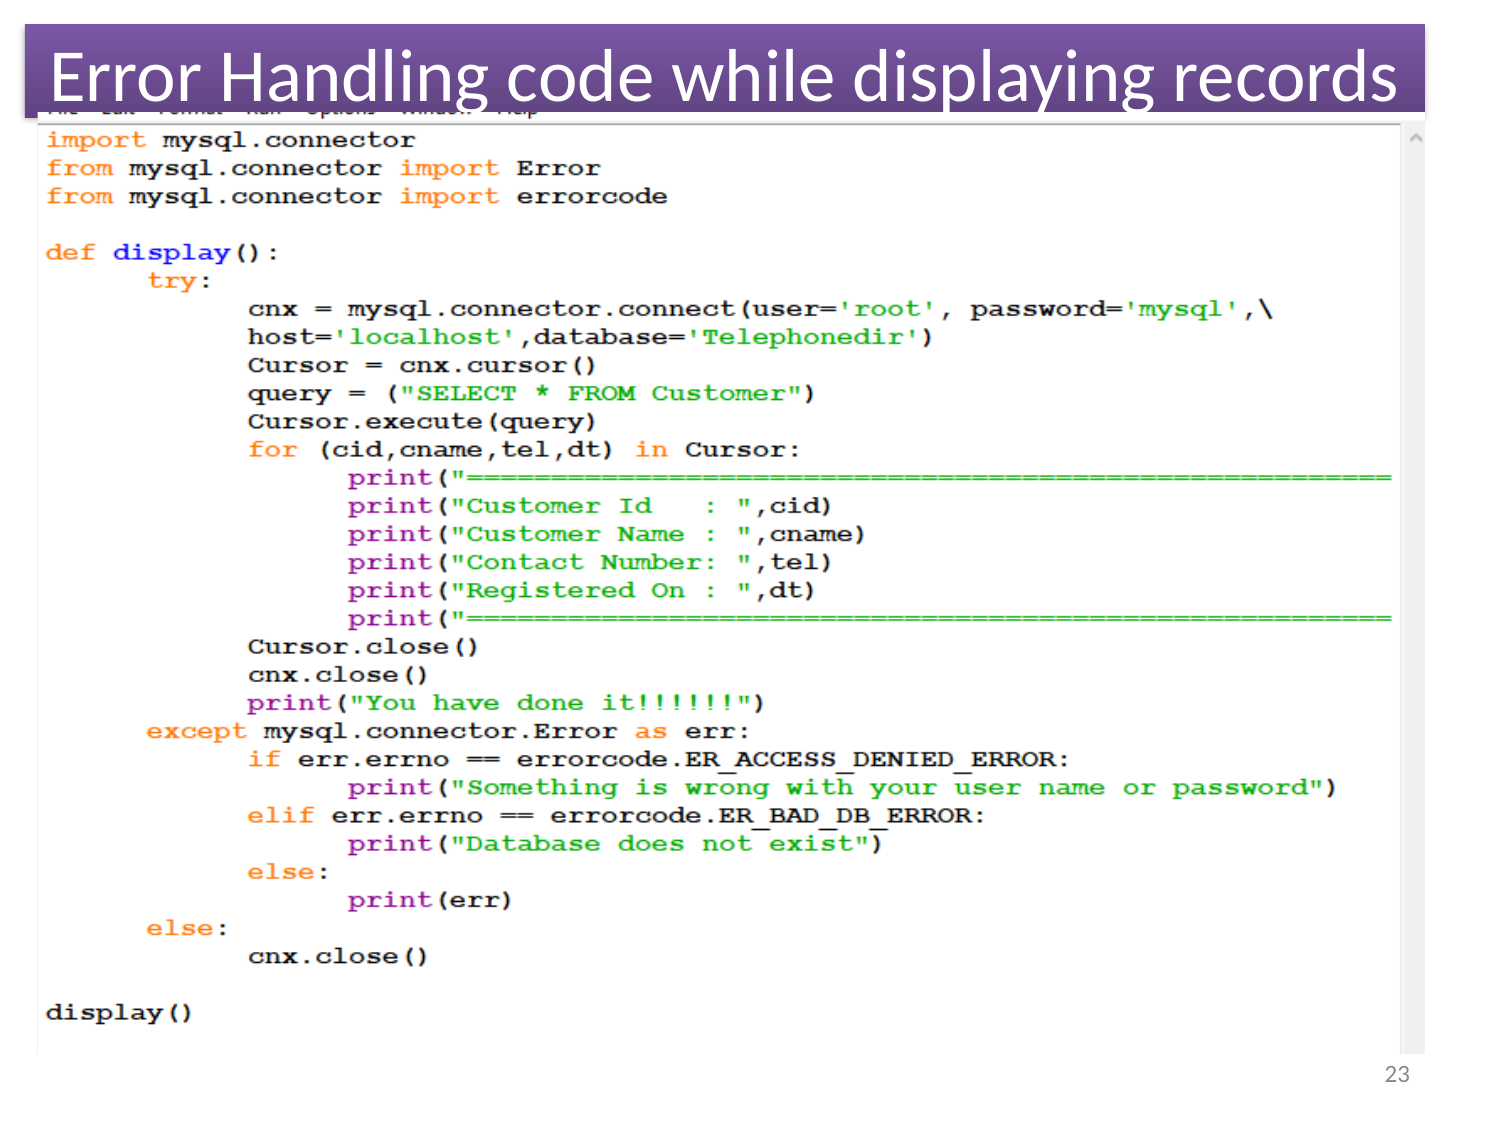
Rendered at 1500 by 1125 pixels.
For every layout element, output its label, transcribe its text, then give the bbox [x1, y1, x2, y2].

picture [37, 112, 1426, 1054]
slide_number 23 [1074, 1062, 1425, 1103]
title Error Handling code while displaying records [24, 24, 1425, 118]
